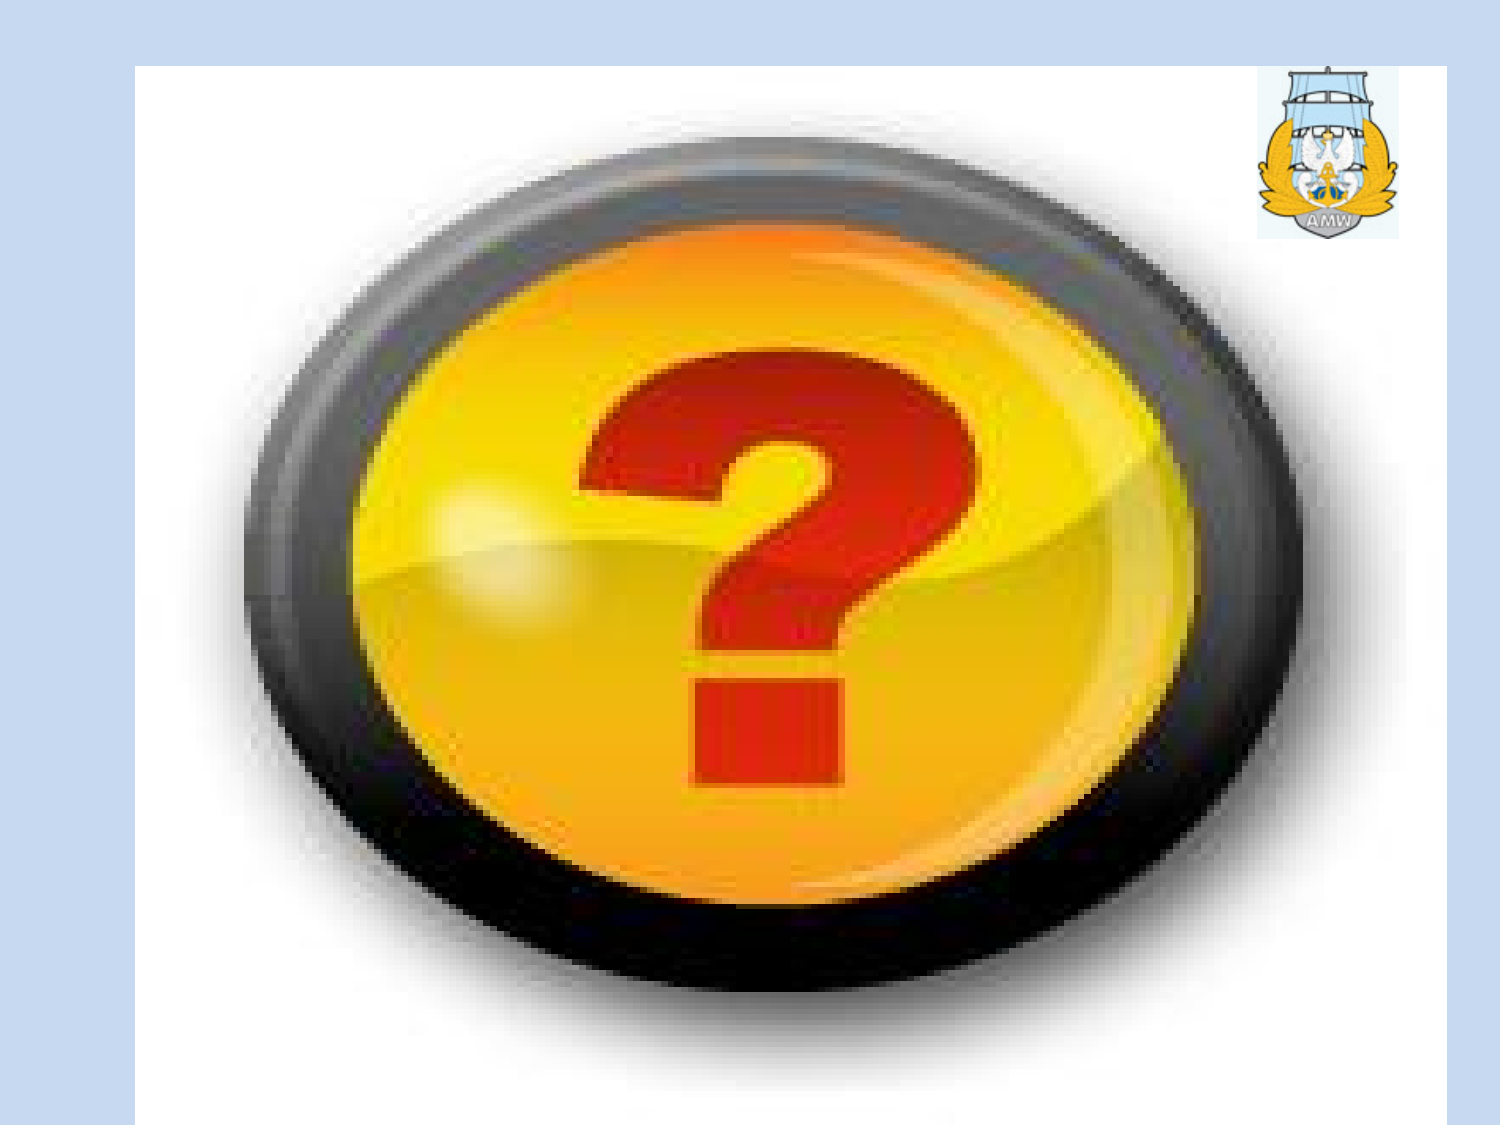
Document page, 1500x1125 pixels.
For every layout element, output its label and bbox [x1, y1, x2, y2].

picture [135, 66, 1448, 1125]
